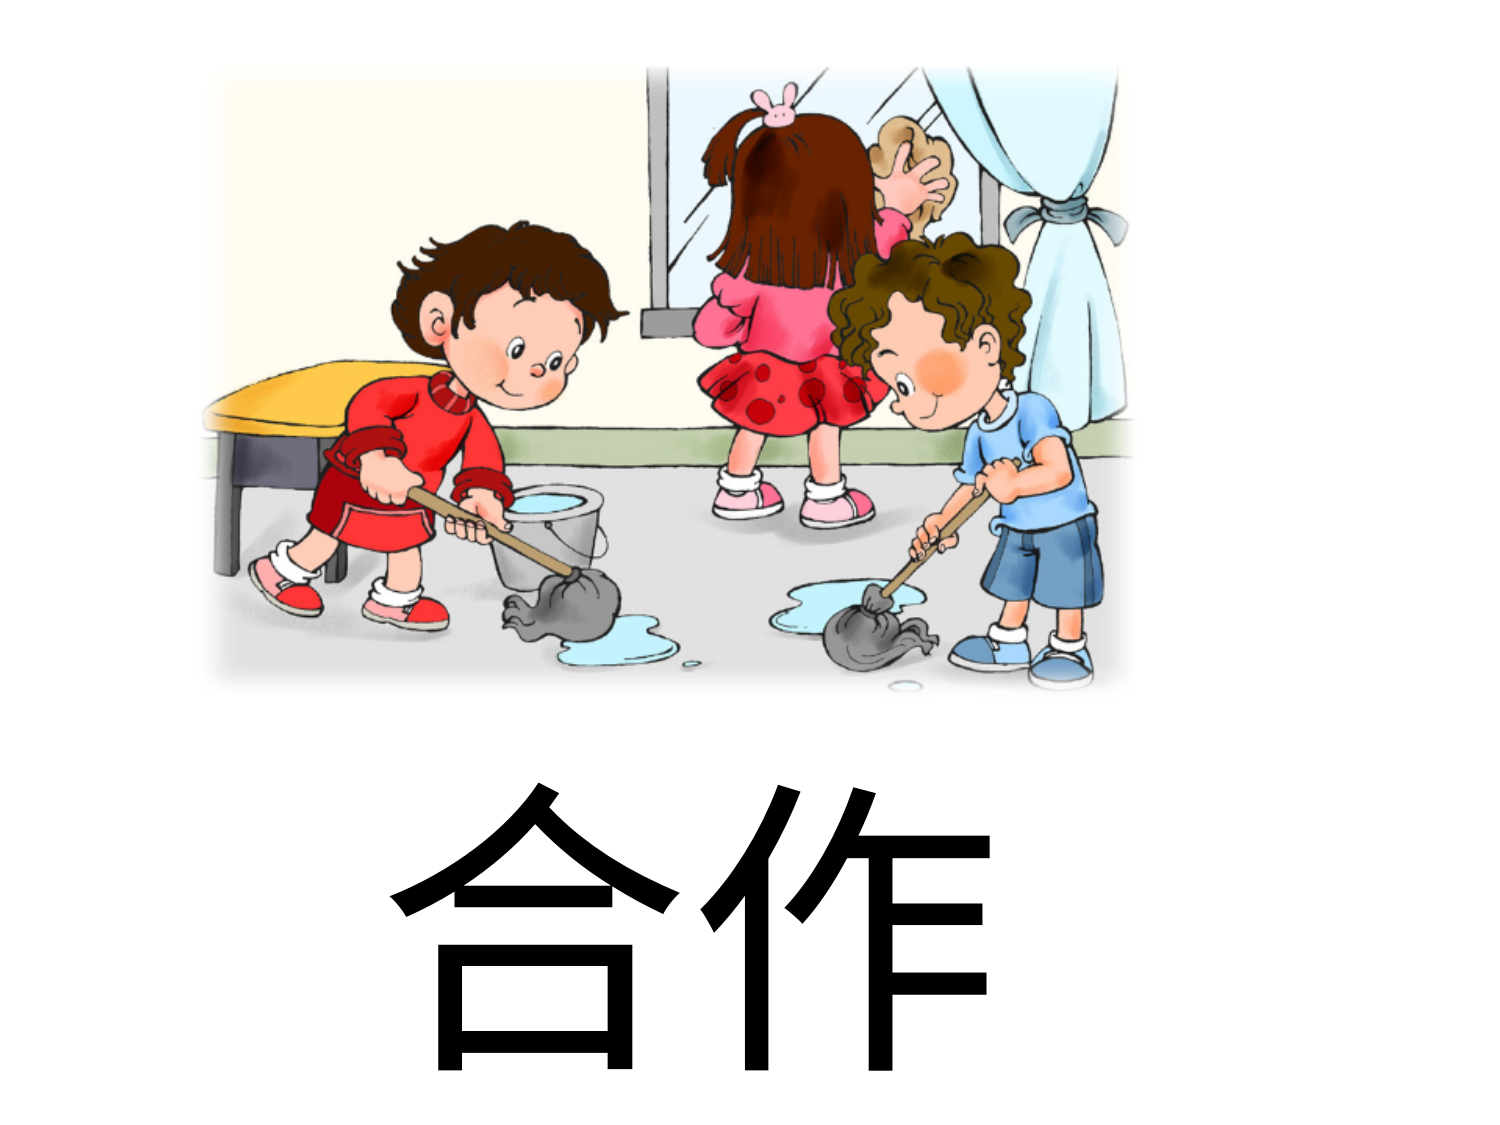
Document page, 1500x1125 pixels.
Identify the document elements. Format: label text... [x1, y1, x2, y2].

picture [187, 54, 1148, 710]
text_box 合作 [362, 726, 1050, 1117]
